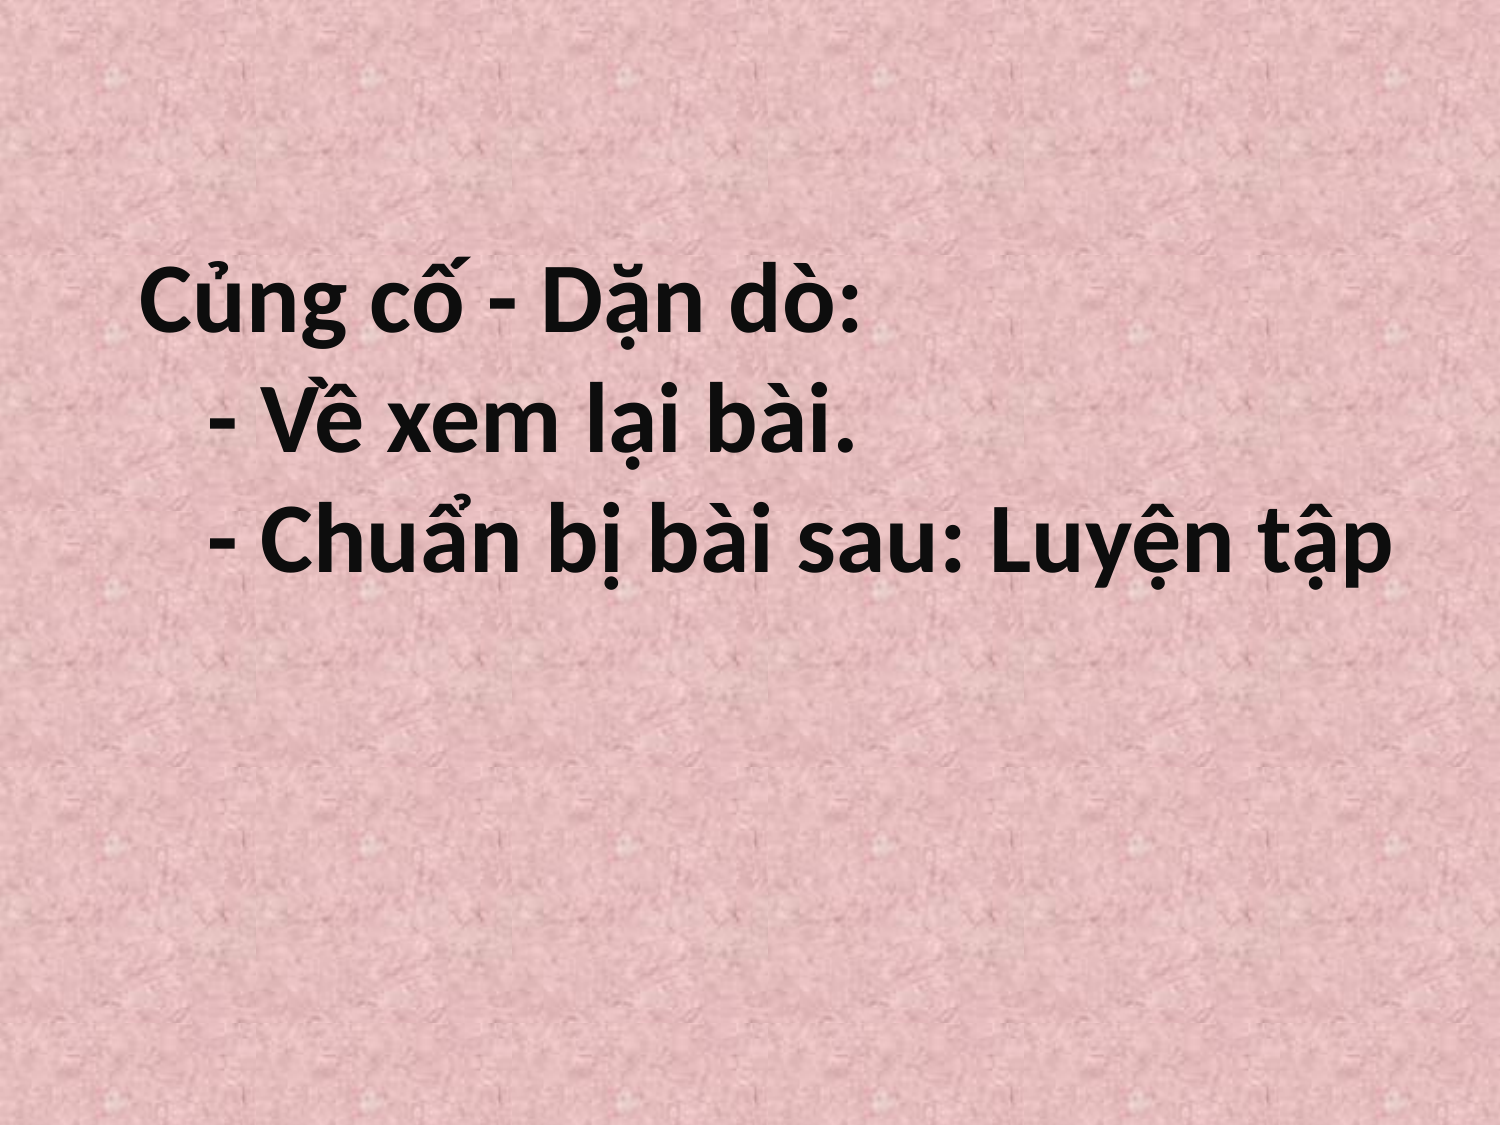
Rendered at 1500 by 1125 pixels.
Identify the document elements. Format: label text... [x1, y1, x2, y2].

text_box Củng cố - Dặn dò: - Về xem lại bài. - Chuẩn bị bài sau: Luyện tập [125, 224, 1500, 600]
picture [0, 0, 1500, 1125]
